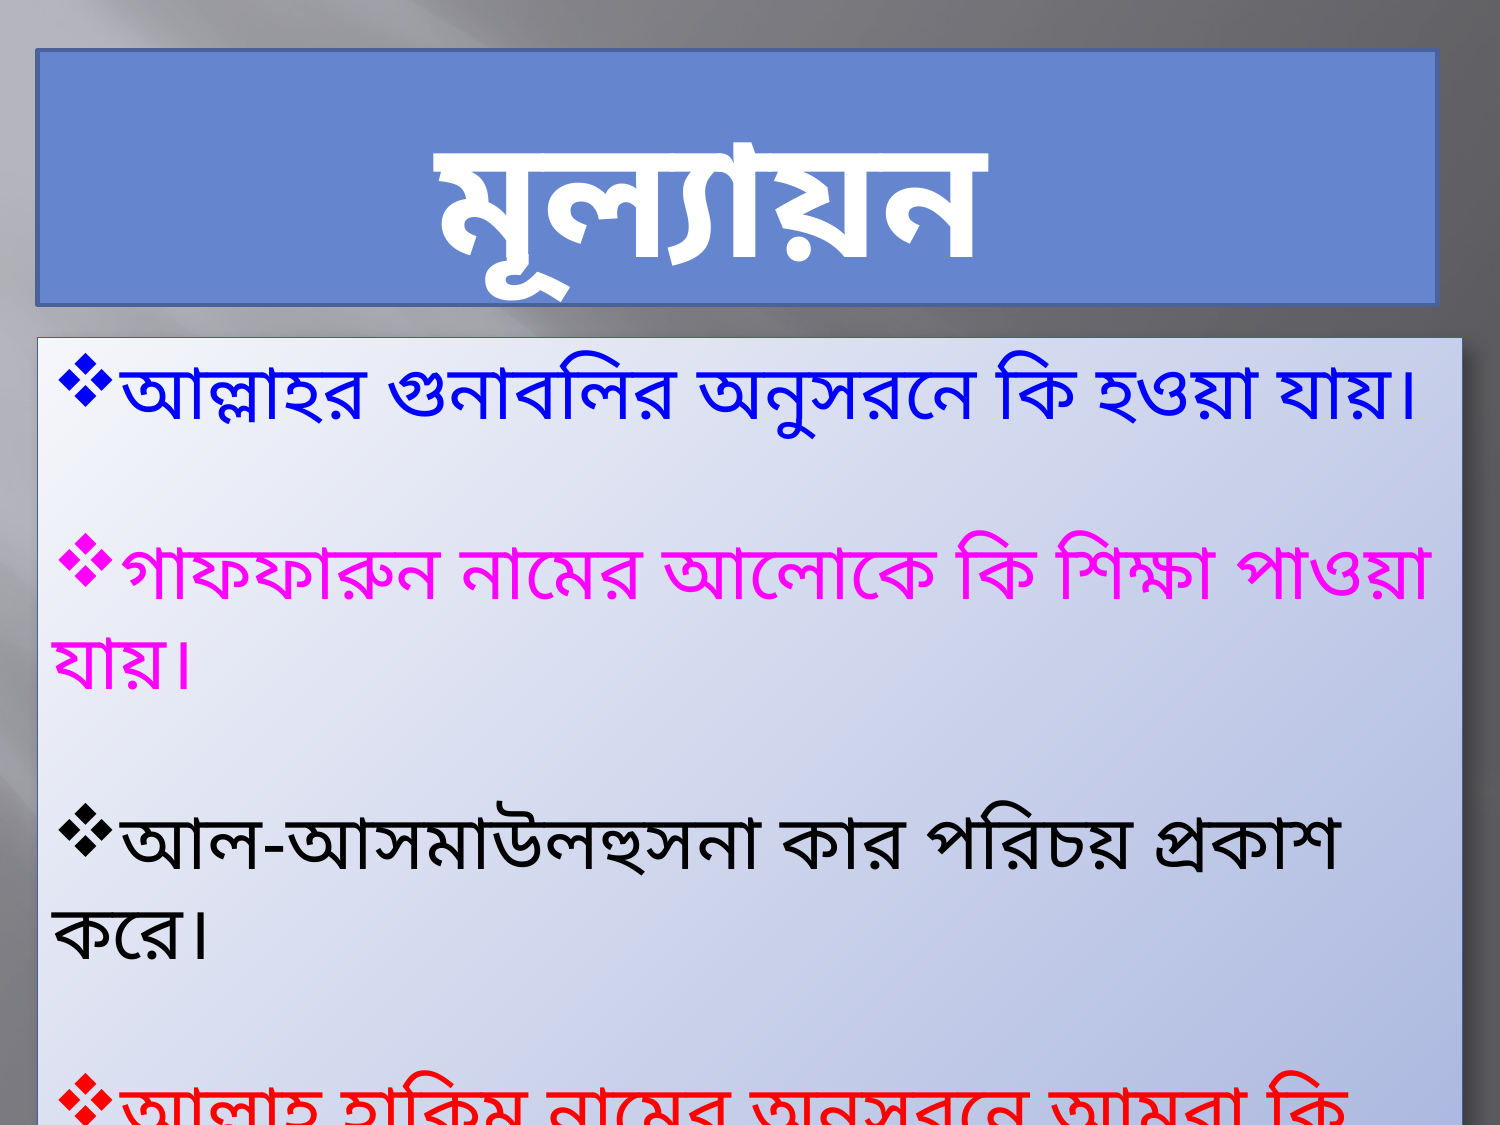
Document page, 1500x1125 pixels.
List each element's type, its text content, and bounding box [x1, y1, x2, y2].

text_box আল্লাহর গুনাবলির অনুসরনে কি হওয়া যায়। গাফফারুন নামের আলোকে কি শিক্ষা পাওয়া যায়। আল-আসমাউলহুসনা কার পরিচয় প্রকাশ করে। আল্লাহ হাকিম নামের অনুসরনে আমরা কি হব। [37, 337, 1463, 1125]
text_box মূল্যায়ন [35, 48, 1440, 307]
